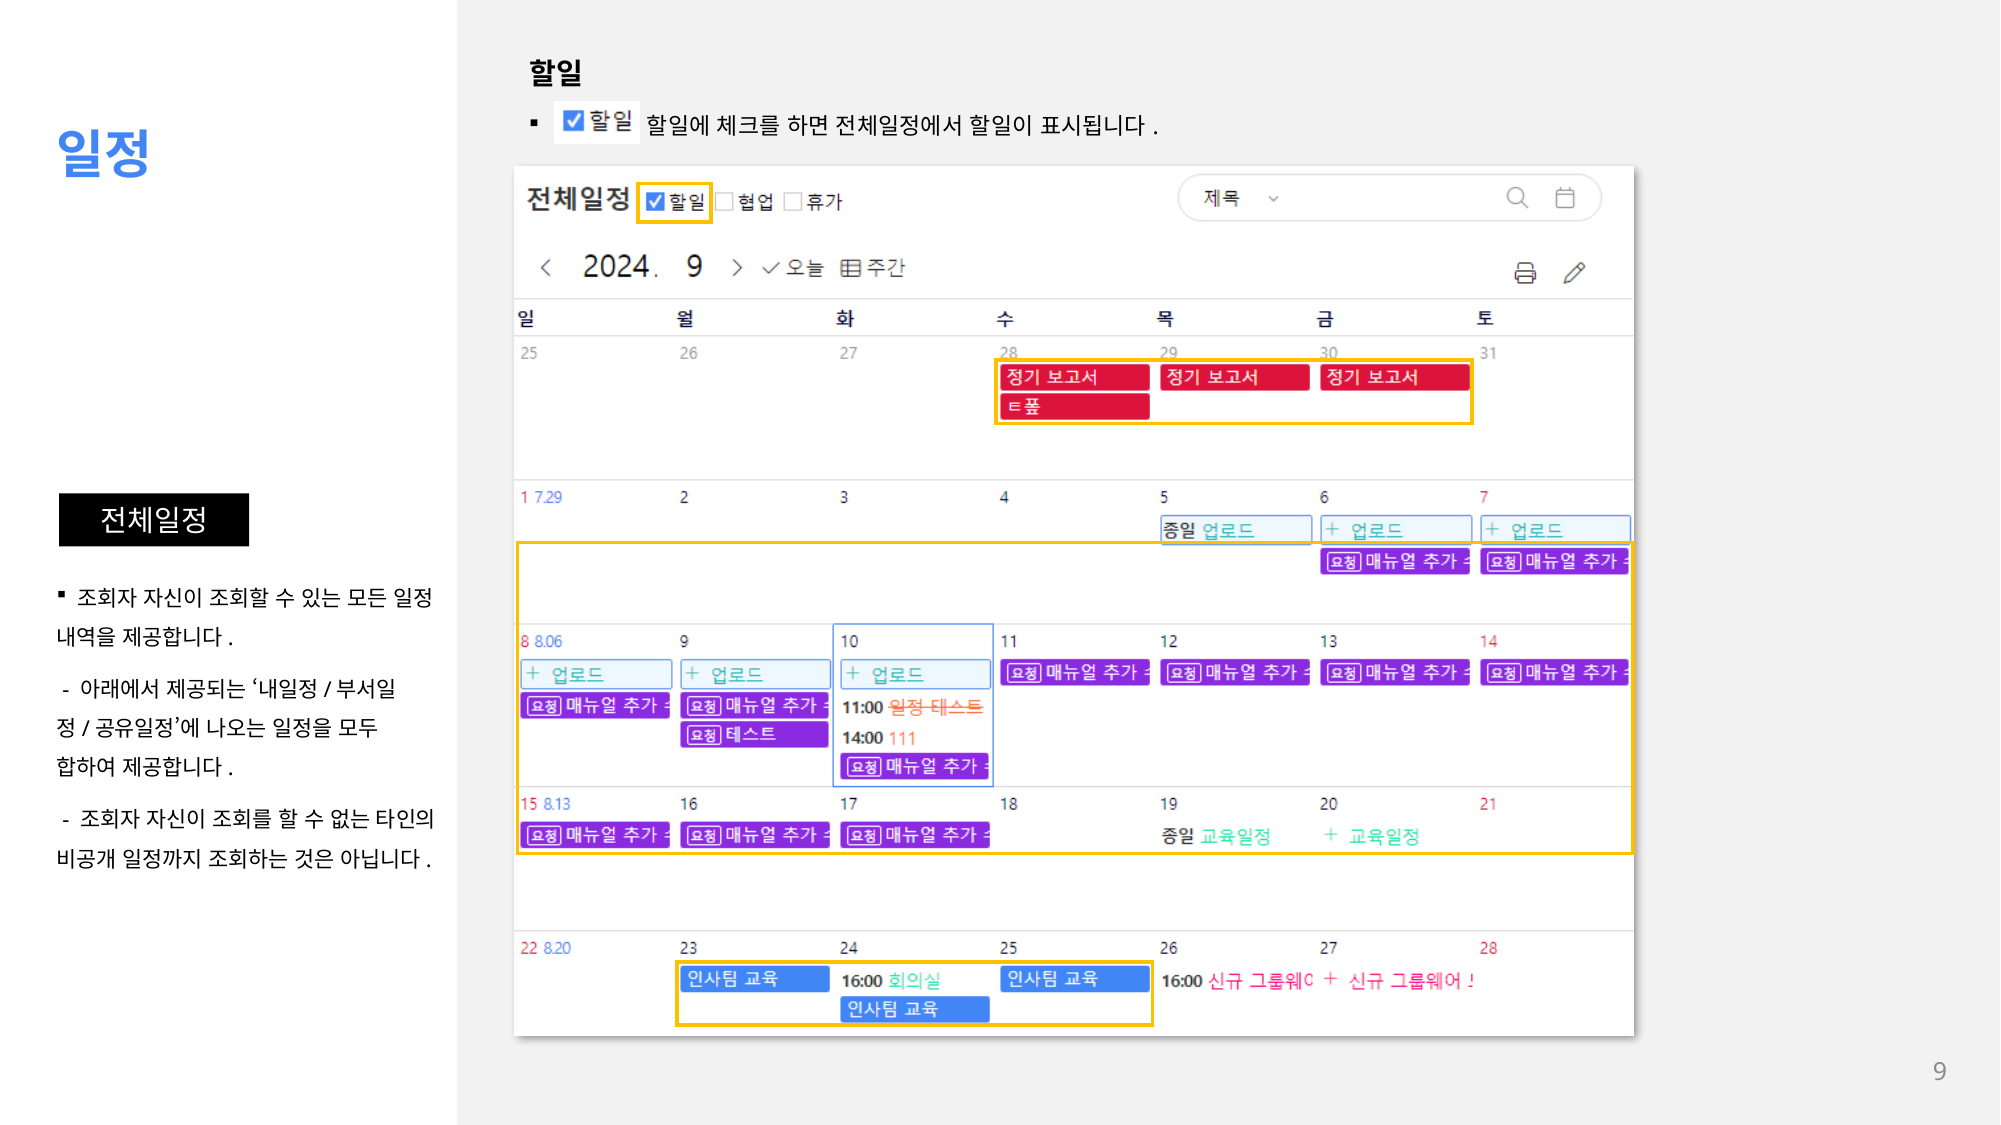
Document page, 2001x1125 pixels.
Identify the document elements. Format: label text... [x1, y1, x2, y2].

text_box 일정 [41, 114, 410, 192]
picture [554, 101, 640, 144]
text_box 할일 [514, 30, 869, 90]
text_box : 할일에 체크를 하면 전체일정에서 할일이 표시됩니다. [514, 90, 1975, 147]
text_box 조회자 자신이 조회할 수 있는 모든 일정 내역을 제공합니다. - 아래에서 제공되는 ‘내일정/부서일정/공유일정’에 나오는 일정을 모두 합하여 제공합니다. - 조회자 자신이 조회를 할 수 없는 타인의 비공개 일정까지 조회하는 것은 아닙니다. [41, 563, 457, 879]
text_box 전체일정 [58, 492, 250, 548]
picture [514, 166, 1634, 1036]
